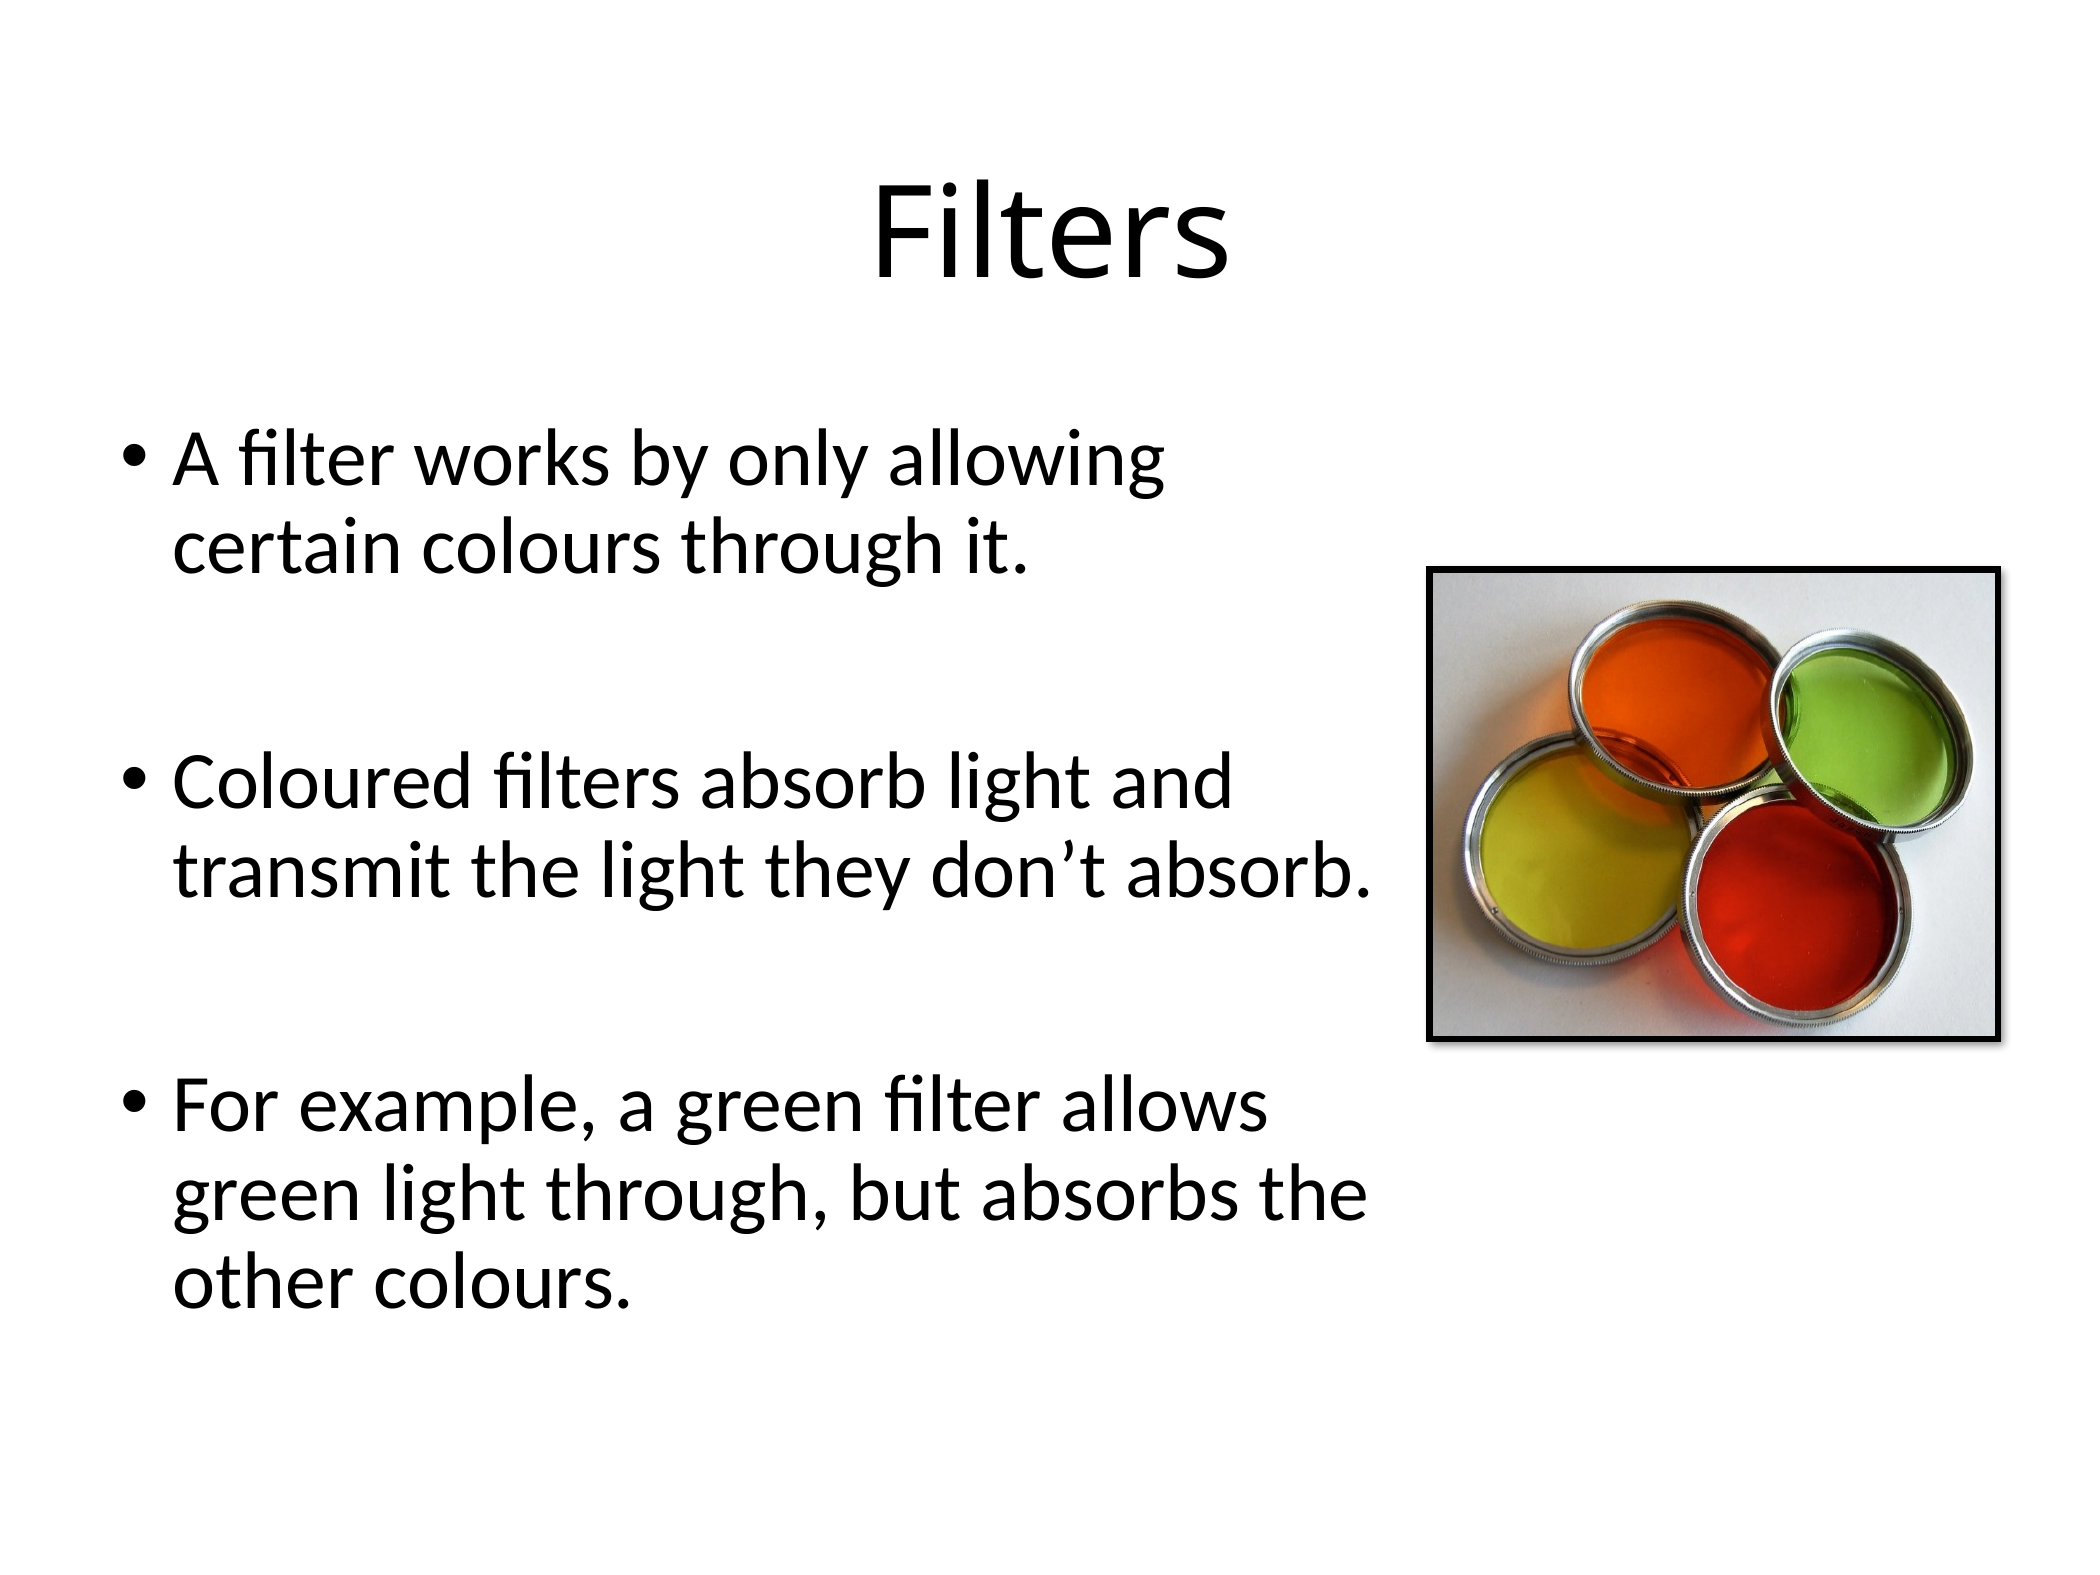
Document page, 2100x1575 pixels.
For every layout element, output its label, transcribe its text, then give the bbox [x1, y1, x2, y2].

list A filter works by only allowing certain colours through it. Coloured filters absorb light and transmit the light they don’t absorb. For example, a green filter allows green light through, but absorbs the other colours. [105, 407, 1398, 1549]
picture [1432, 572, 1995, 1036]
title Filters [144, 83, 1956, 389]
